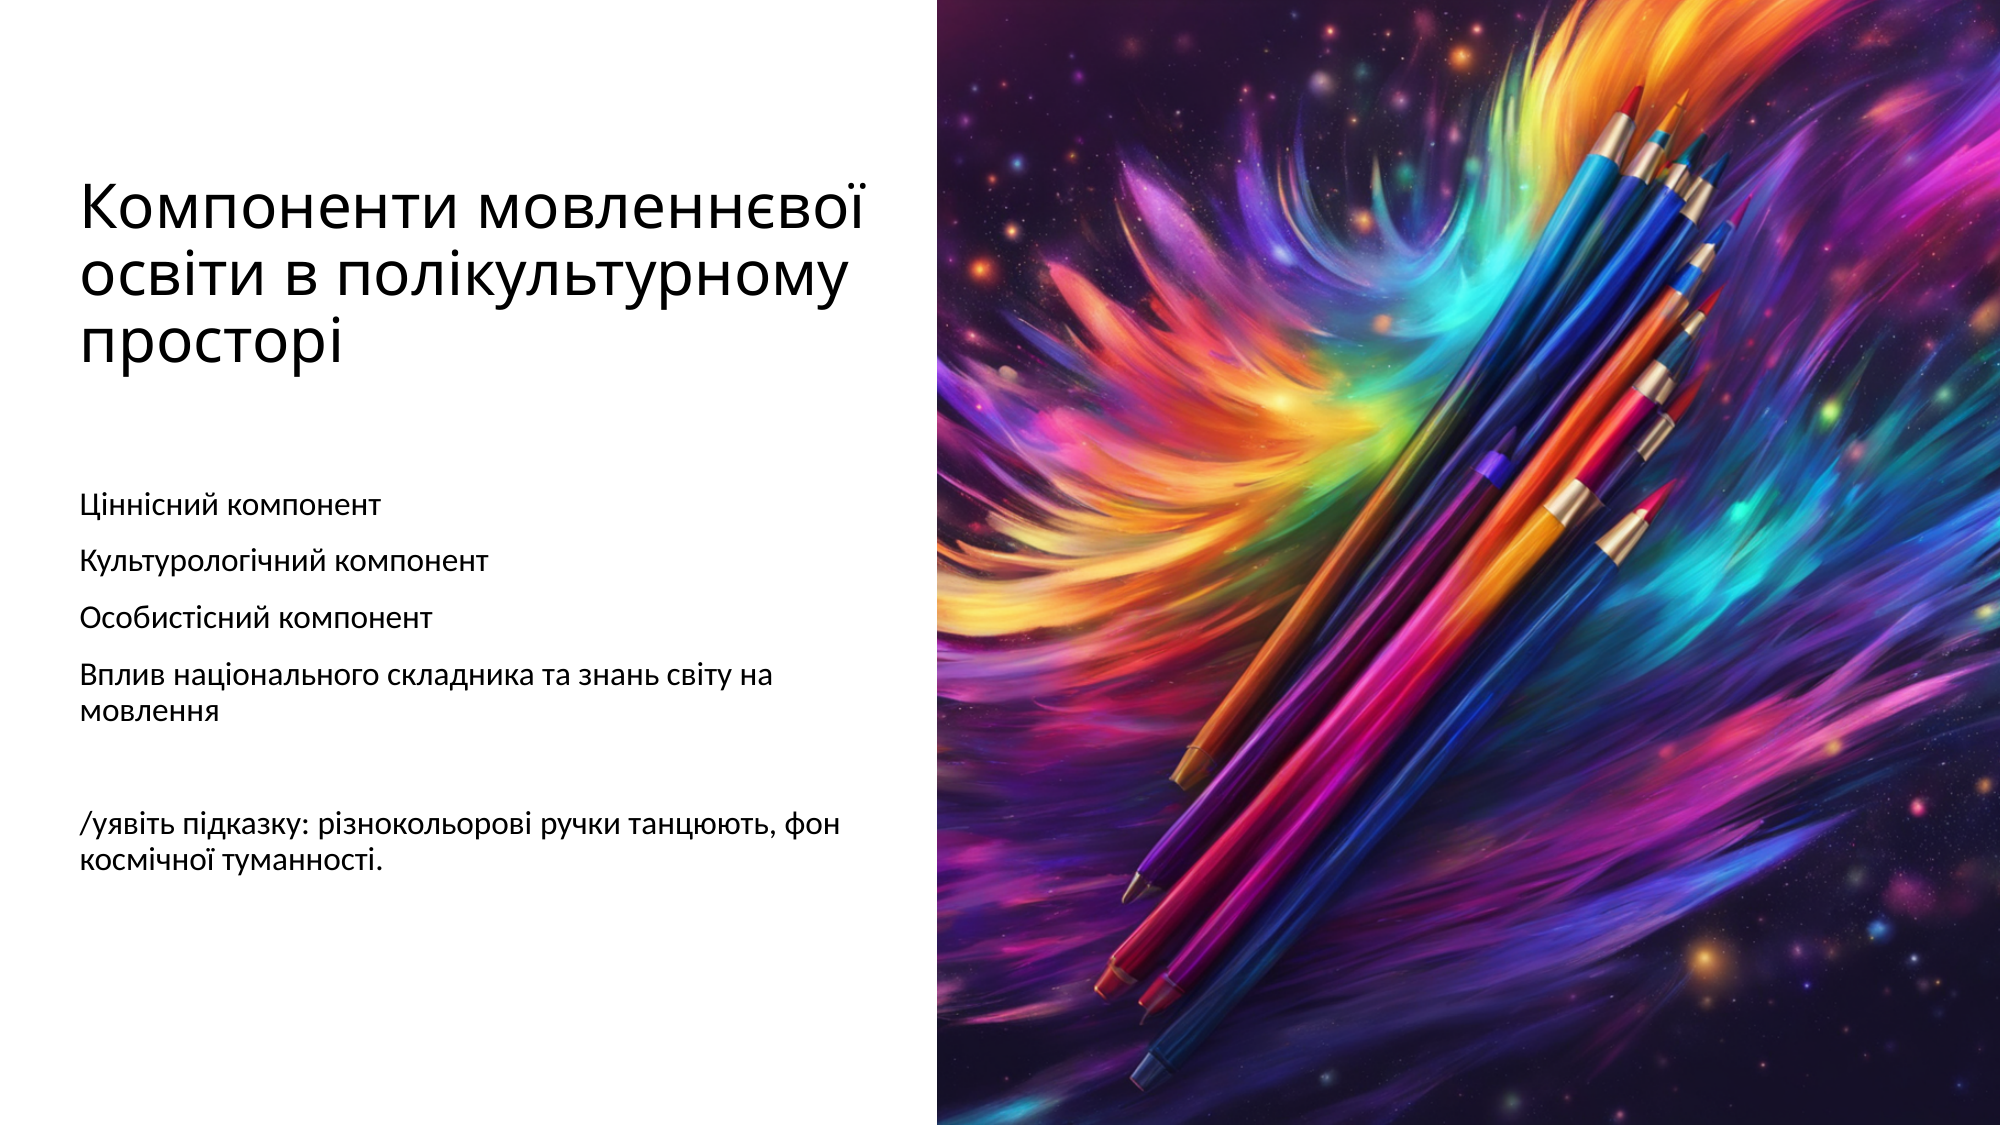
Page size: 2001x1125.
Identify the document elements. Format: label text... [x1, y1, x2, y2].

picture [937, 0, 2000, 1125]
list Ціннісний компонент Культурологічний компонент Особистісний компонент Вплив національного складника та знань світу на мовлення /уявіть підказку: різнокольорові ручки танцюють, фон космічної туманності. [64, 418, 937, 1093]
title Компоненти мовленнєвої освіти в полікультурному просторі [64, 118, 937, 384]
